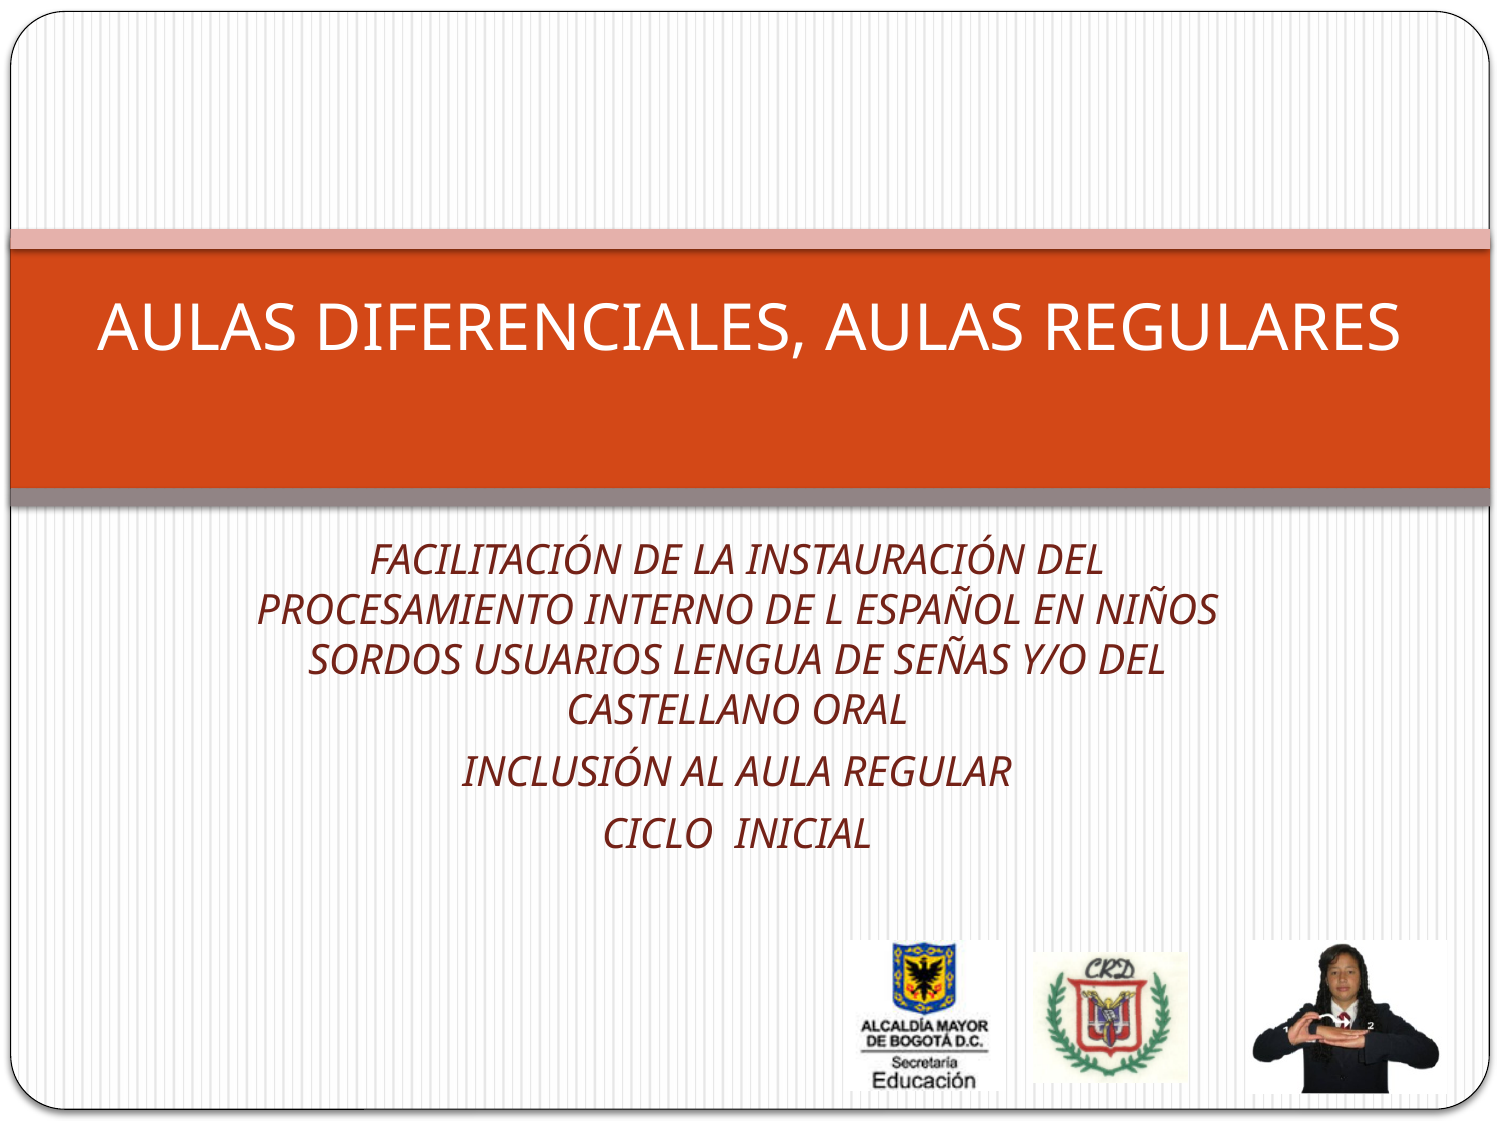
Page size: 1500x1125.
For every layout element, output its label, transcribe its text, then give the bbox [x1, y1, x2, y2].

title AULAS DIFERENCIALES, AULAS REGULARES [75, 247, 1425, 489]
picture [1033, 951, 1188, 1083]
subtitle FACILITACIÓN DE LA INSTAURACIÓN DEL PROCESAMIENTO INTERNO DE L ESPAÑOL EN NIÑOS SORDOS USUARIOS LENGUA DE SEÑAS Y/O DEL CASTELLANO ORAL INCLUSIÓN AL AULA REGULAR CICLO INICIAL [212, 525, 1263, 906]
picture [1245, 940, 1448, 1095]
picture [844, 940, 1007, 1091]
